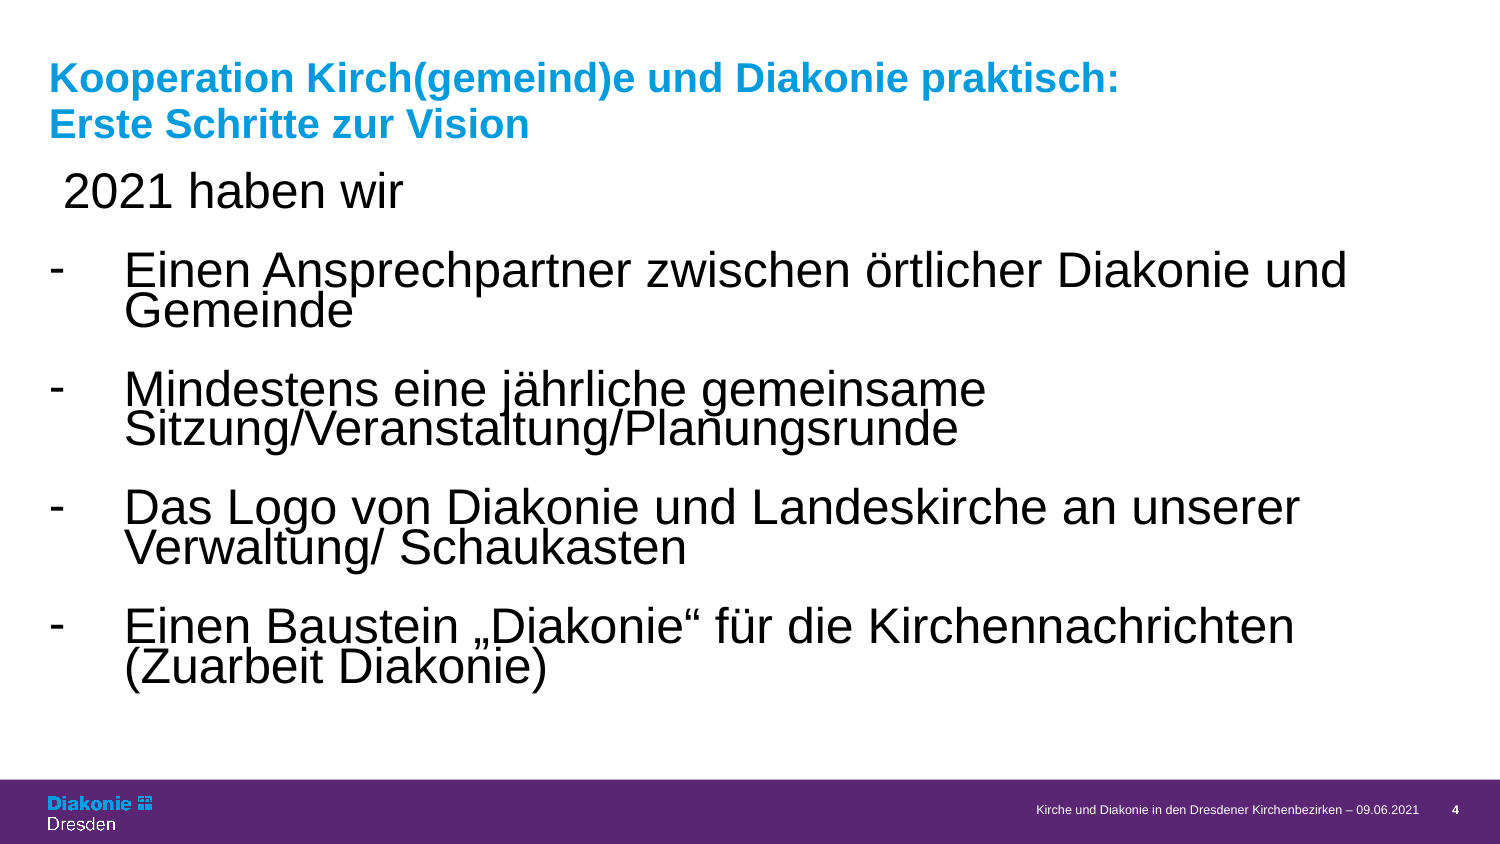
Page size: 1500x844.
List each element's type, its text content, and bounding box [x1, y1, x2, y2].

list 2021 haben wir Einen Ansprechpartner zwischen örtlicher Diakonie und Gemeinde Mindestens eine jährliche gemeinsame Sitzung/Veranstaltung/Planungsrunde Das Logo von Diakonie und Landeskirche an unserer Verwaltung/ Schaukasten Einen Baustein „Diakonie“ für die Kirchennachrichten (Zuarbeit Diakonie) [34, 171, 1462, 707]
title Kooperation Kirch(gemeind)e und Diakonie praktisch: Erste Schritte zur Vision [34, 47, 1462, 162]
slide_number 4 [1435, 794, 1474, 825]
footer Kirche und Diakonie in den Dresdener Kirchenbezirken – 09.06.2021 [934, 794, 1435, 825]
picture [46, 794, 153, 832]
